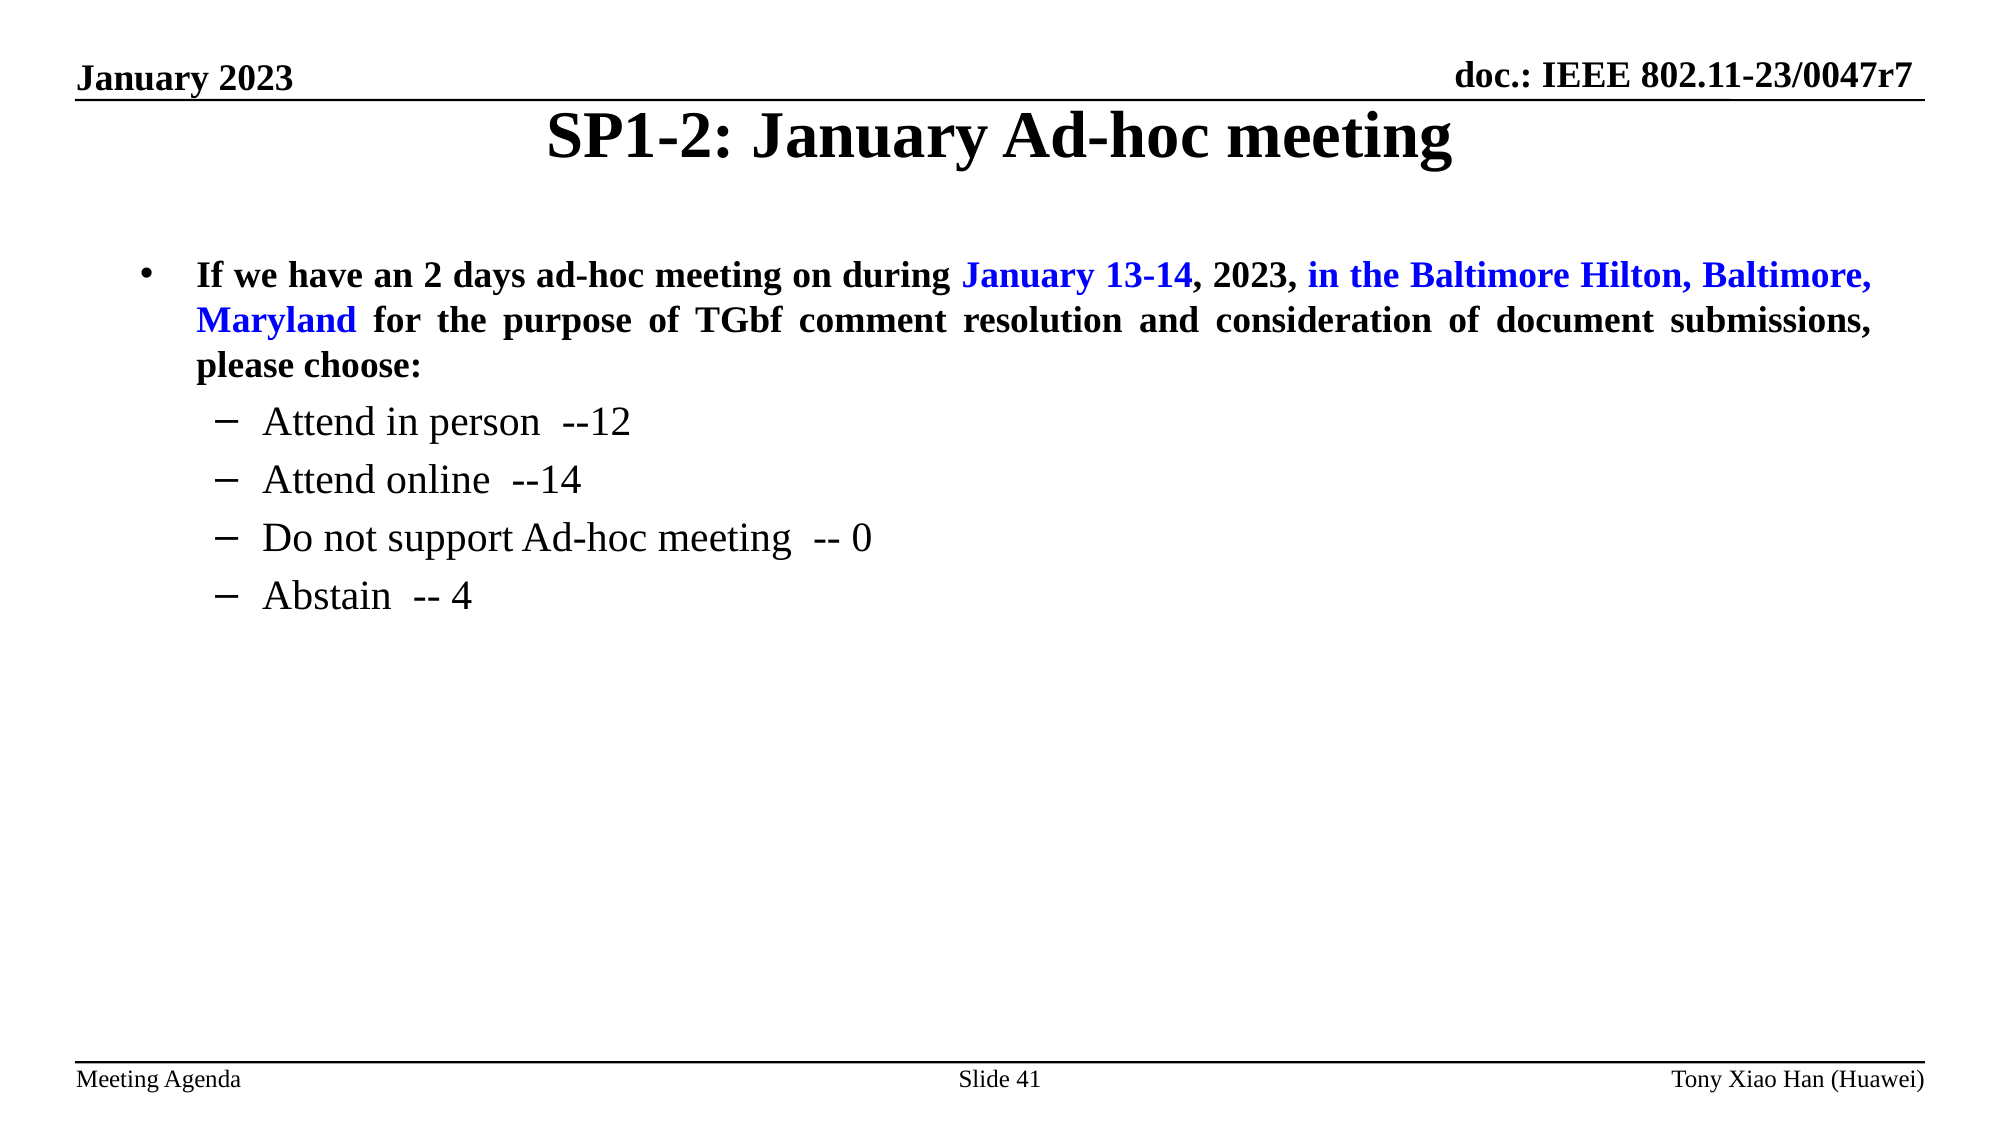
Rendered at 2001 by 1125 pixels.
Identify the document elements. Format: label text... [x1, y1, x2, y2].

text_box SP1-2: January Ad-hoc meeting [362, 87, 1638, 175]
text_box If we have an 2 days ad-hoc meeting on during January 13-14, 2023, in the Baltimore Hilton, Baltimore, Maryland for the purpose of TGbf comment resolution and consideration of document submissions, please choose: Attend in person --12 Attend online --14 Do not support Ad-hoc meeting -- 0 Abstain -- 4 [125, 212, 1888, 1013]
